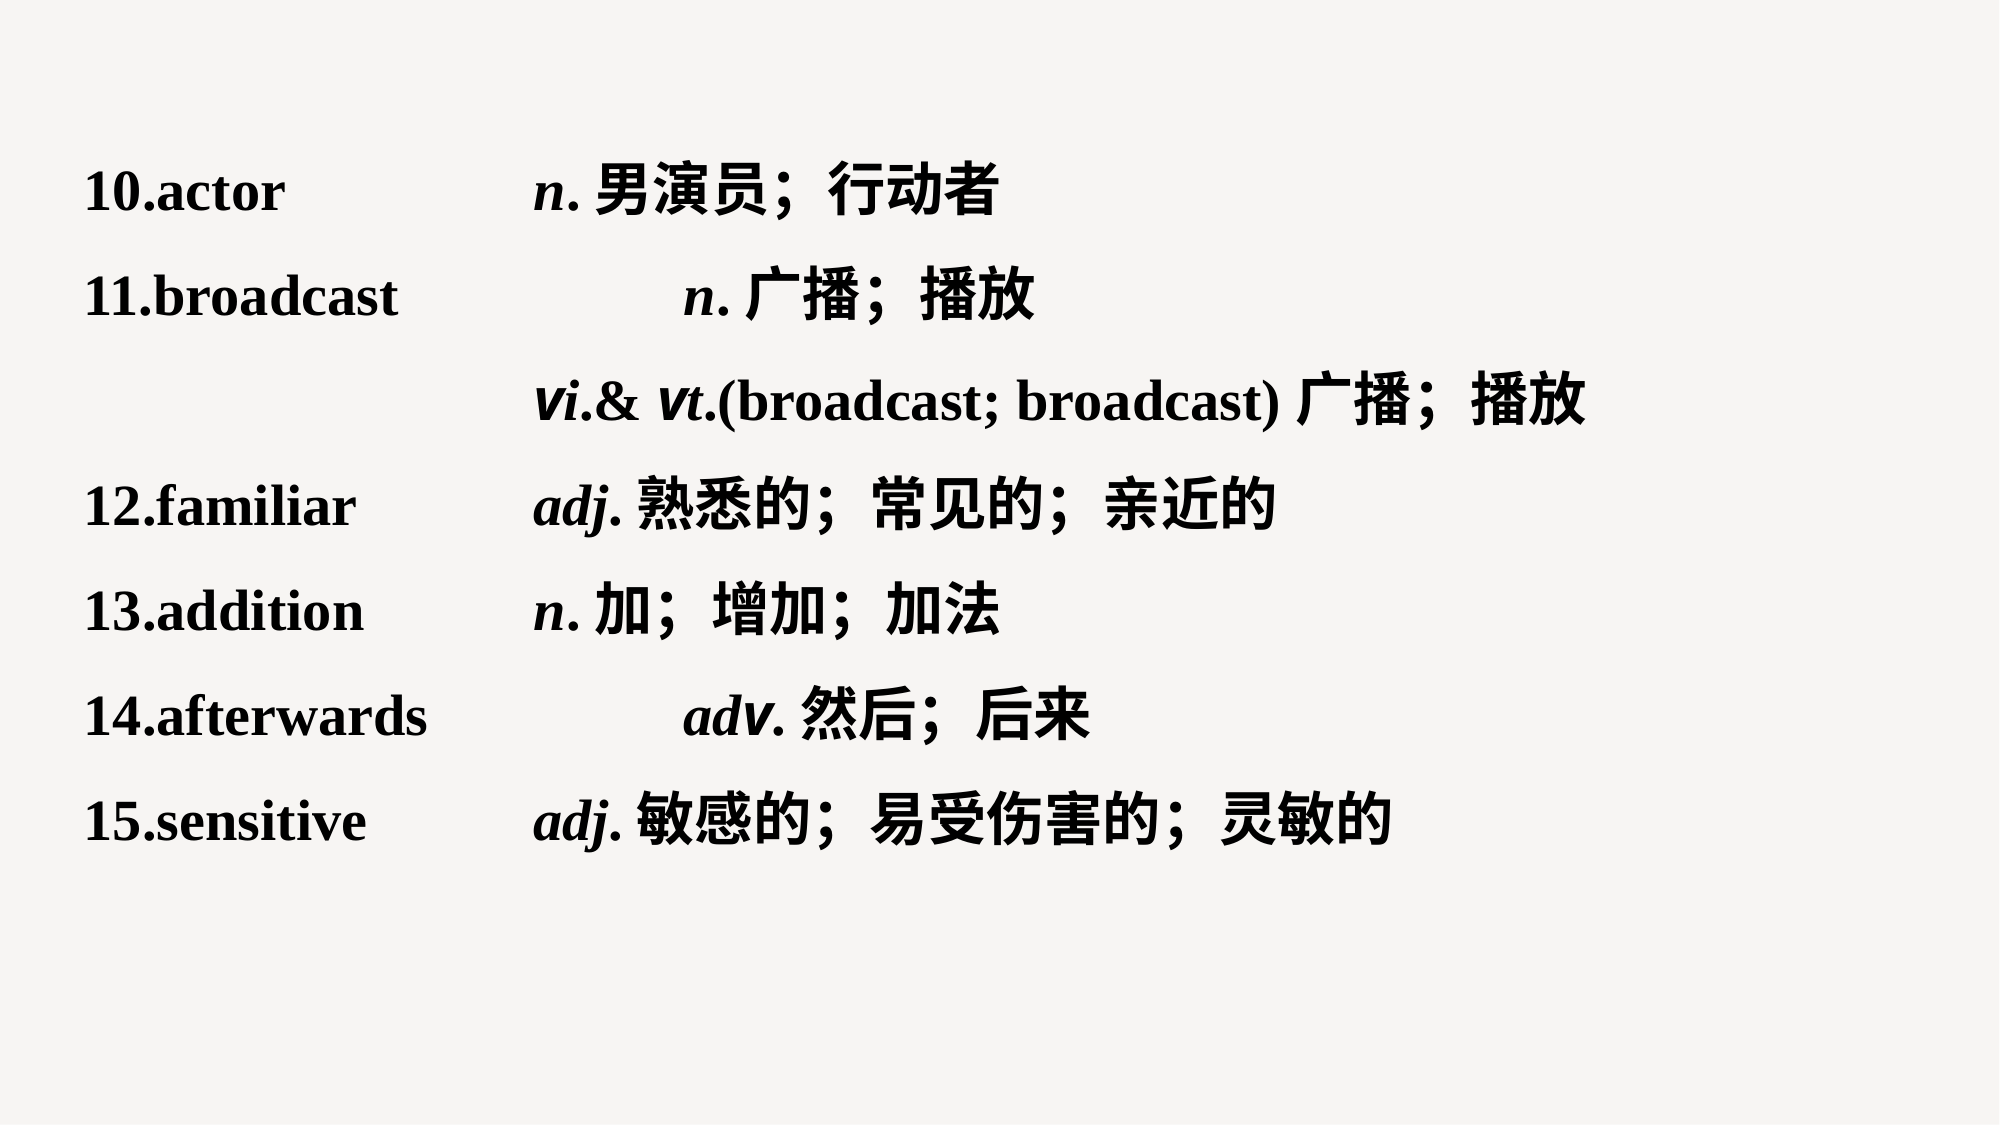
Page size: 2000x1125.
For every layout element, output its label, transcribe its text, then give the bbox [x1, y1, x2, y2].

text_box 10.actor n.男演员；行动者 11.broadcast n.广播；播放 vi.& vt.(broadcast; broadcast)广播；播放 12.familiar adj.熟悉的；常见的；亲近的 13.addition n.加；增加；加法 14.afterwards adv.然后；后来 15.sensitive adj.敏感的；易受伤害的；灵敏的 [63, 107, 1936, 862]
